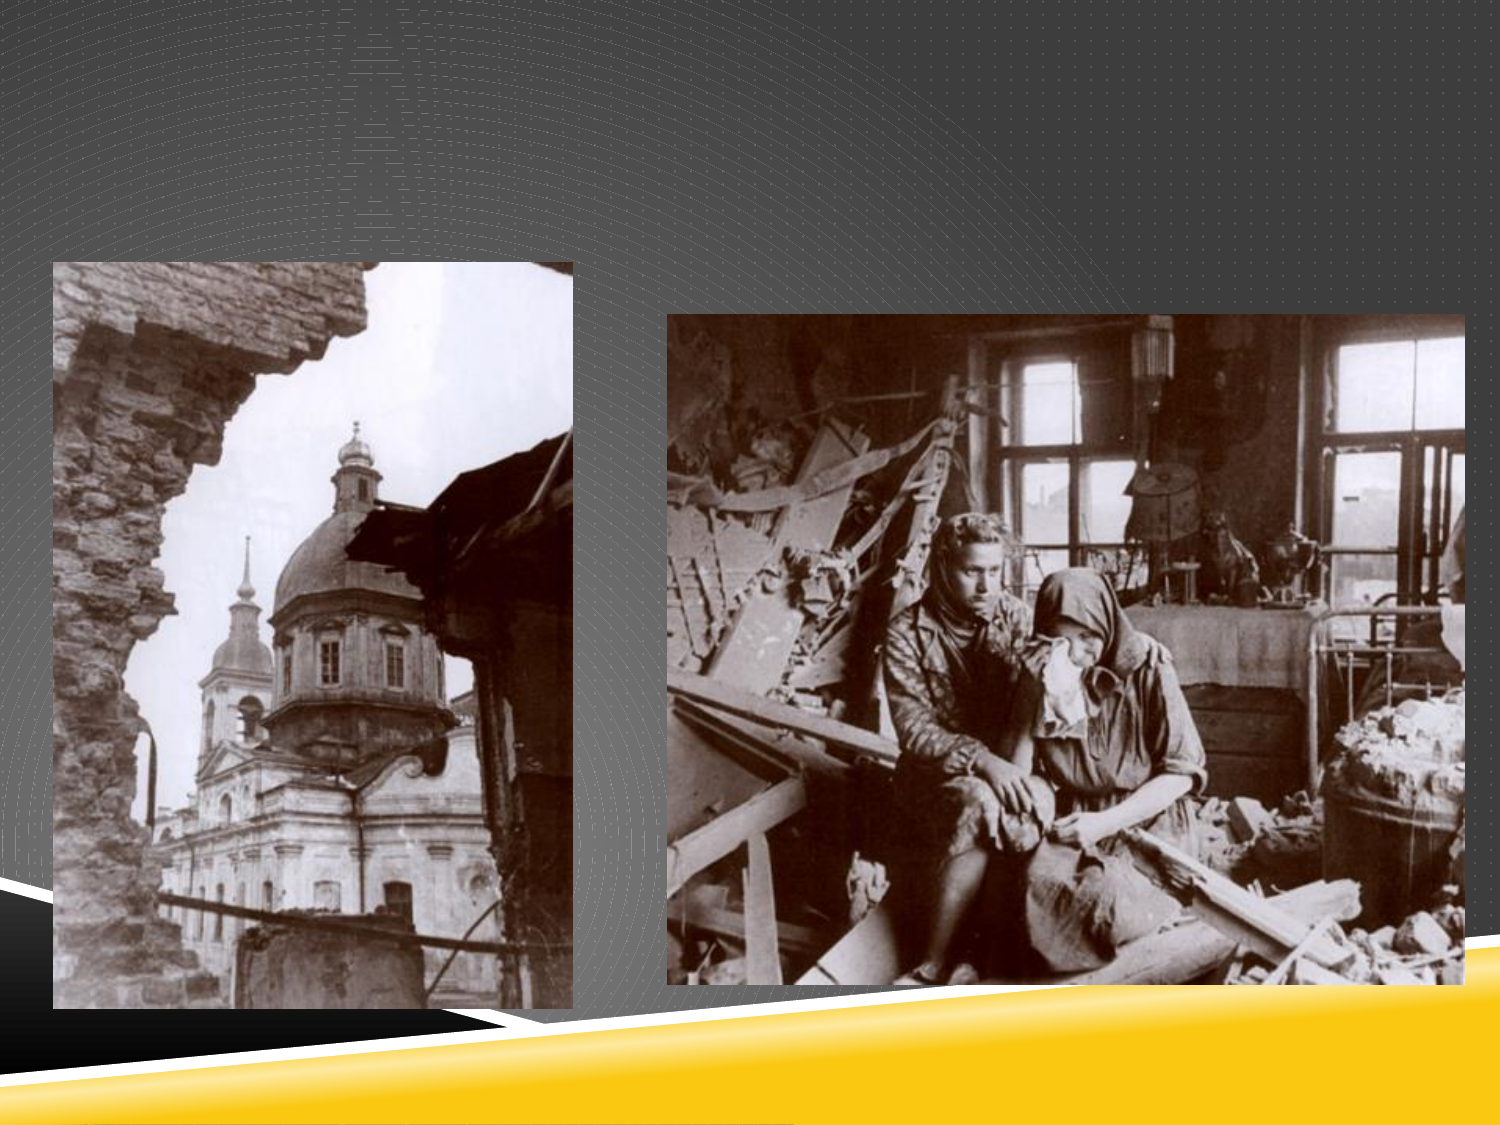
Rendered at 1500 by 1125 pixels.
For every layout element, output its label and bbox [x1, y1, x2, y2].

picture [52, 261, 574, 1009]
picture [666, 314, 1465, 986]
